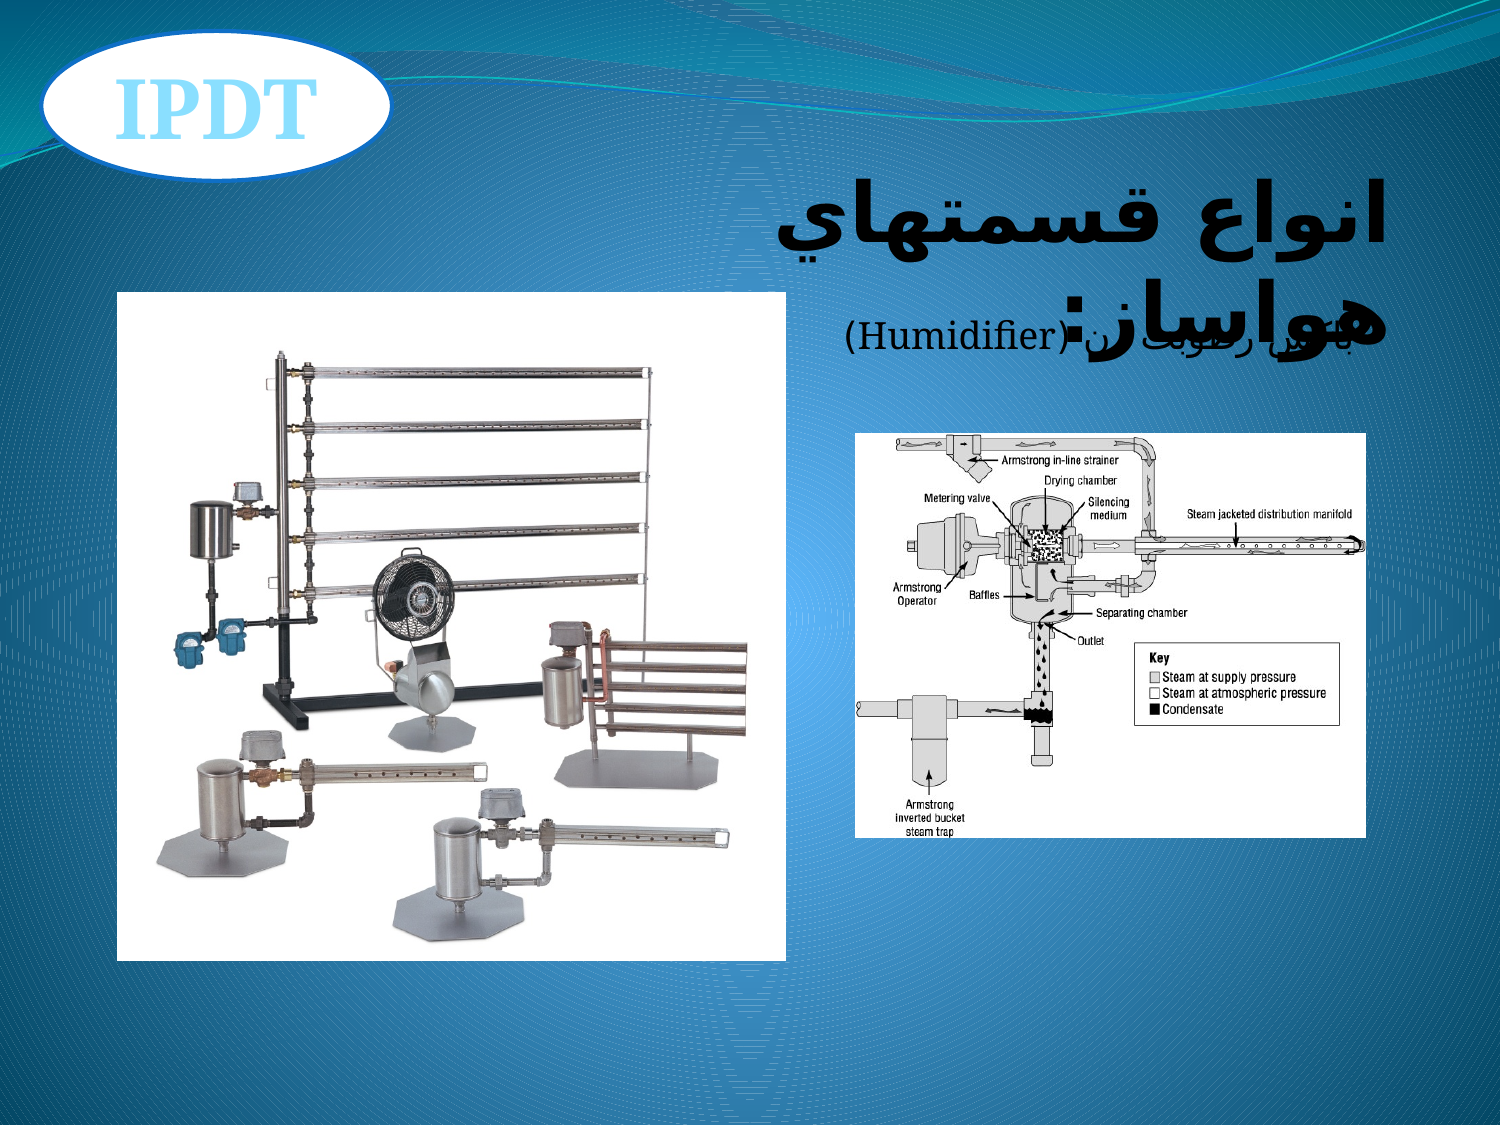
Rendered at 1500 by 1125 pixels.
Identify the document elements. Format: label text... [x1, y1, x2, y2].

text_box - باكس رطوبت زن (Humidifier) [796, 304, 1395, 365]
text_box -لرزش دستگاه : [786, 296, 791, 367]
picture [855, 433, 1366, 839]
text_box انواع قسمتهاي هواساز: [703, 152, 1407, 367]
text_box IPDT [39, 28, 395, 183]
picture [116, 292, 786, 962]
